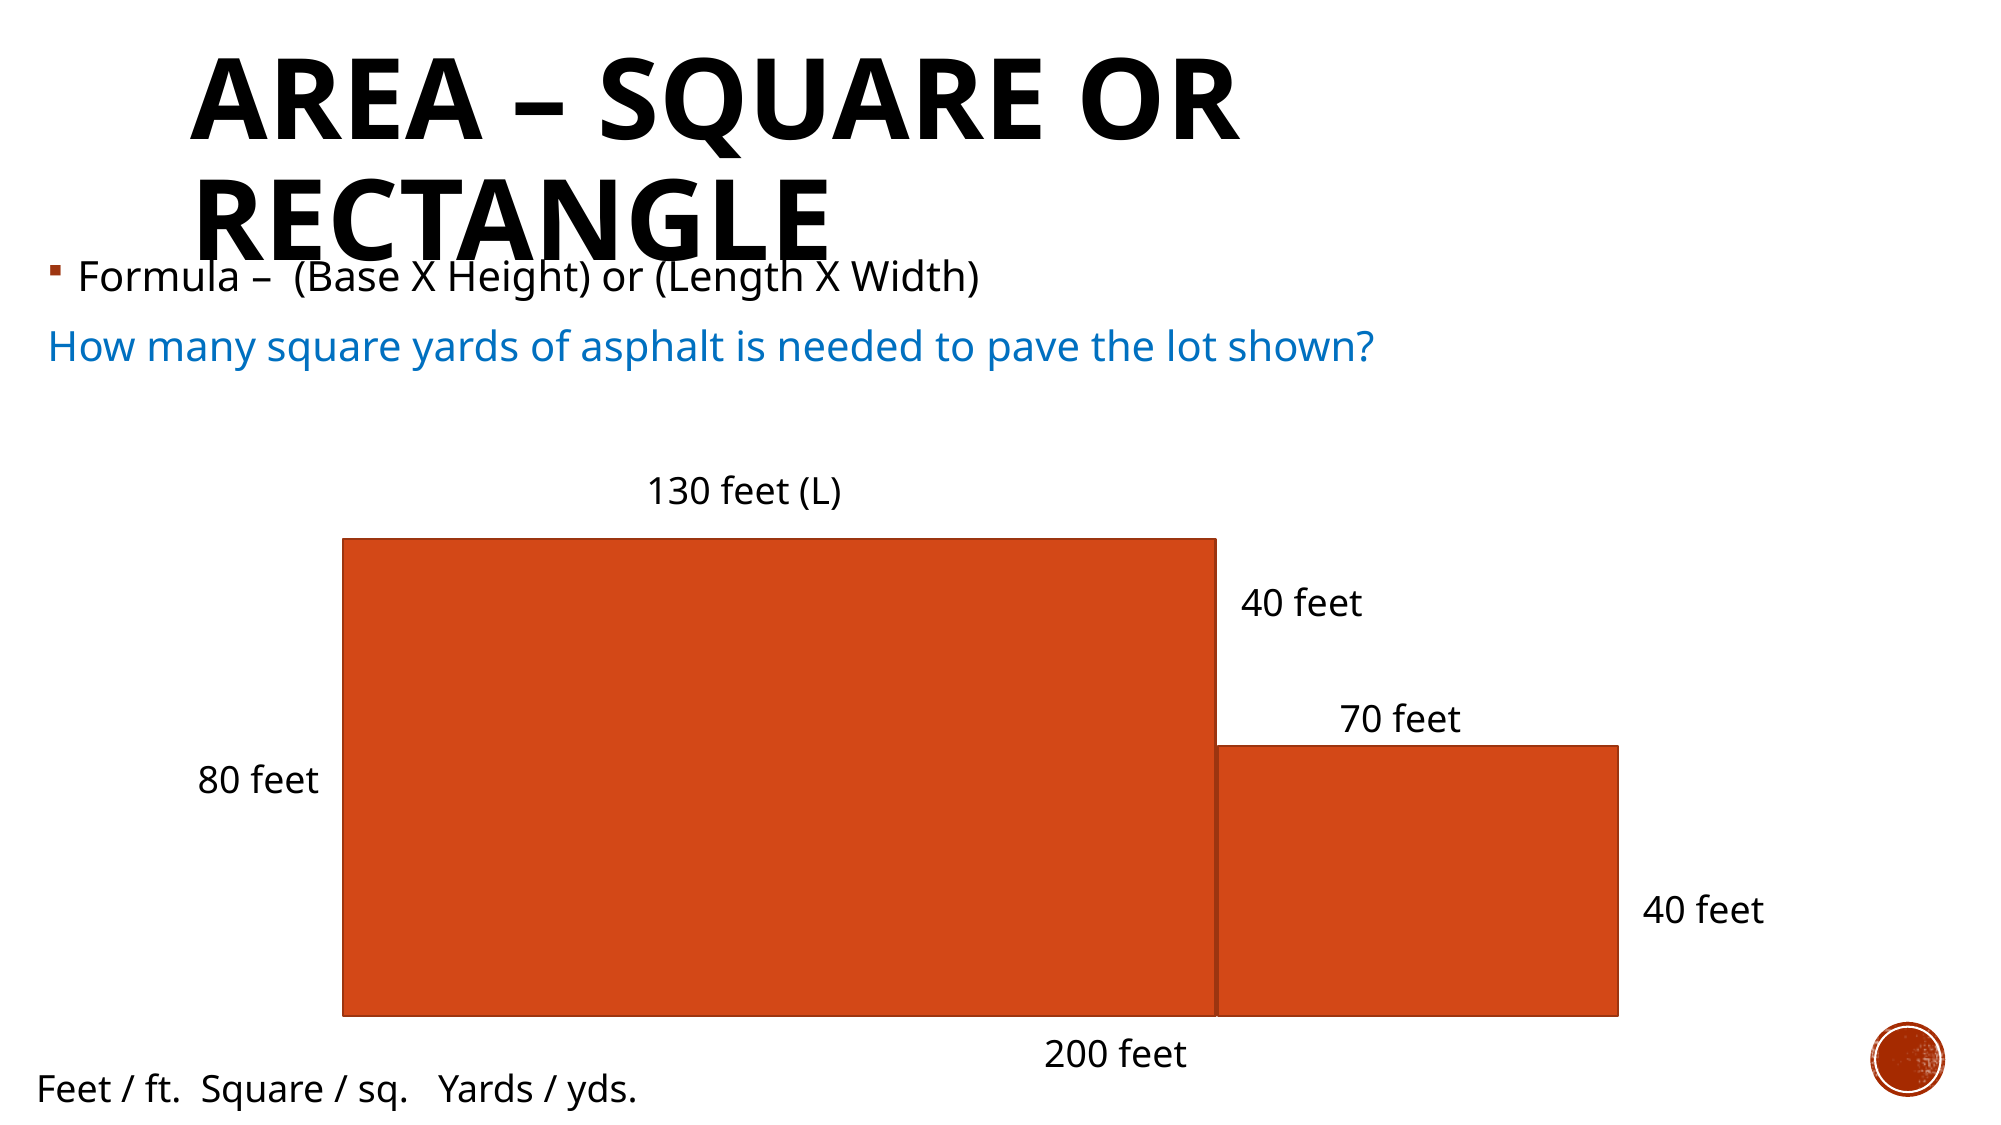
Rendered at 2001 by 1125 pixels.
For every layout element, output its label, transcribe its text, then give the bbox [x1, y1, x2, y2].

list Formula – (Base X Height) or (Length X Width) How many square yards of asphalt is needed to pave the lot shown? [32, 247, 1957, 1105]
text_box 70 feet [1324, 687, 1481, 748]
text_box [1217, 745, 1619, 1017]
text_box 130 feet (L) [631, 460, 861, 520]
title Area – Square or Rectangle [175, 79, 1826, 247]
text_box 200 feet [1029, 1022, 1204, 1082]
text_box 40 feet [1226, 571, 1383, 632]
text_box 40 feet [1628, 878, 1785, 939]
text_box [342, 538, 1217, 1017]
text_box Feet / ft. Square / sq. Yards / yds. [21, 1057, 663, 1118]
text_box 80 feet [182, 748, 340, 809]
